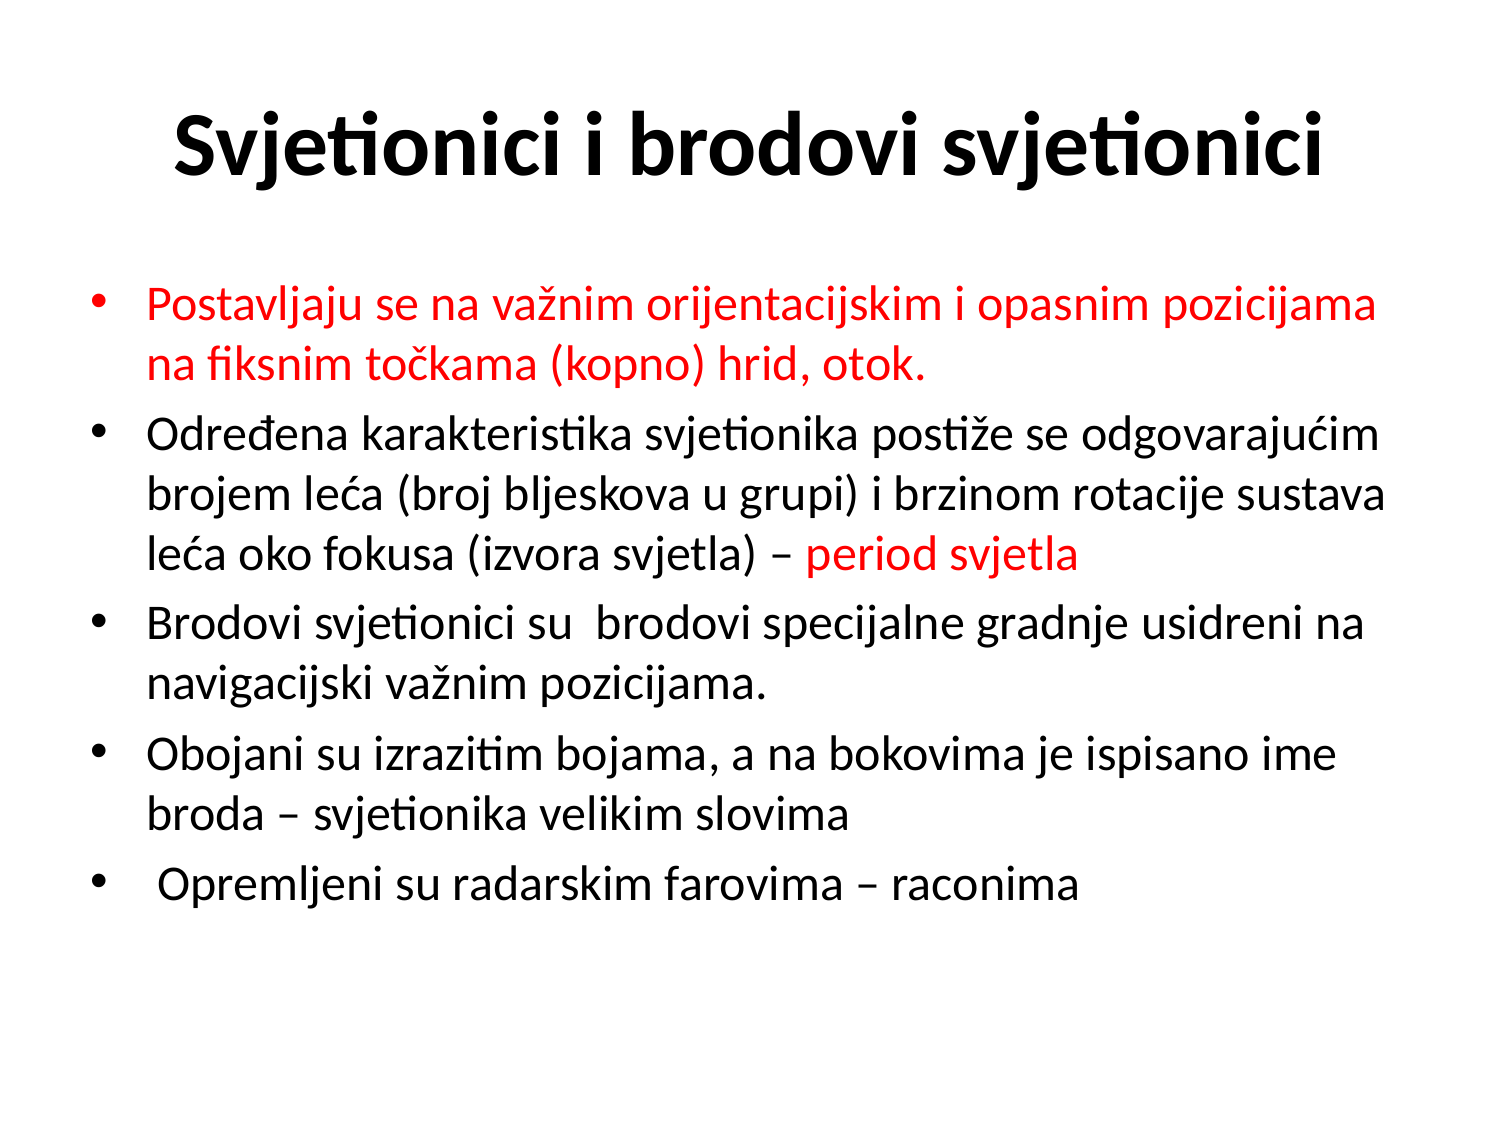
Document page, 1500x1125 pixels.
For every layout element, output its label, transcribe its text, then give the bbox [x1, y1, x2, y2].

list Postavljaju se na važnim orijentacijskim i opasnim pozicijama na fiksnim točkama (kopno) hrid, otok. Određena karakteristika svjetionika postiže se odgovarajućim brojem leća (broj bljeskova u grupi) i brzinom rotacije sustava leća oko fokusa (izvora svjetla) – period svjetla Brodovi svjetionici su brodovi specijalne gradnje usidreni na navigacijski važnim pozicijama. Obojani su izrazitim bojama, a na bokovima je ispisano ime broda – svjetionika velikim slovima Opremljeni su radarskim farovima – raconima [75, 262, 1425, 1005]
title Svjetionici i brodovi svjetionici [75, 45, 1425, 233]
